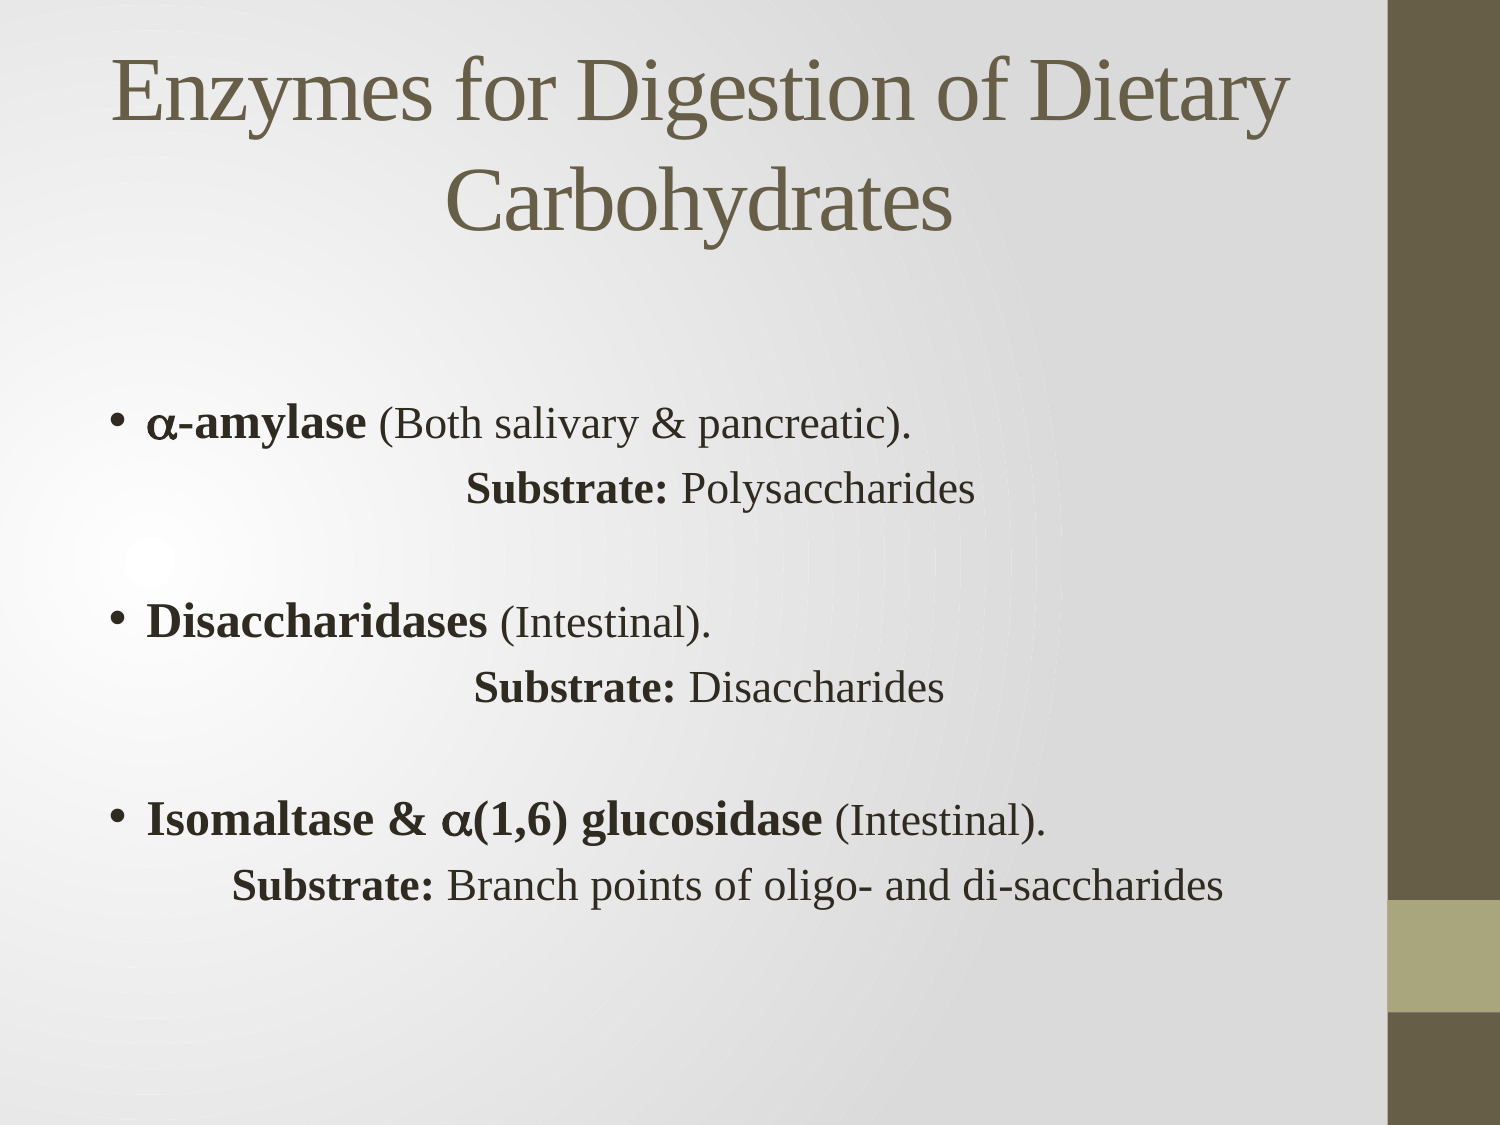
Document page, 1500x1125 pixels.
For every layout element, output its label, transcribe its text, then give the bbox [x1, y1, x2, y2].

title Enzymes for Digestion of Dietary Carbohydrates [75, 45, 1325, 233]
list -amylase (Both salivary & pancreatic). Substrate: Polysaccharides Disaccharidases (Intestinal). Substrate: Disaccharides Isomaltase & (1,6) glucosidase (Intestinal). Substrate: Branch points of oligo- and di-saccharides [75, 381, 1325, 1023]
